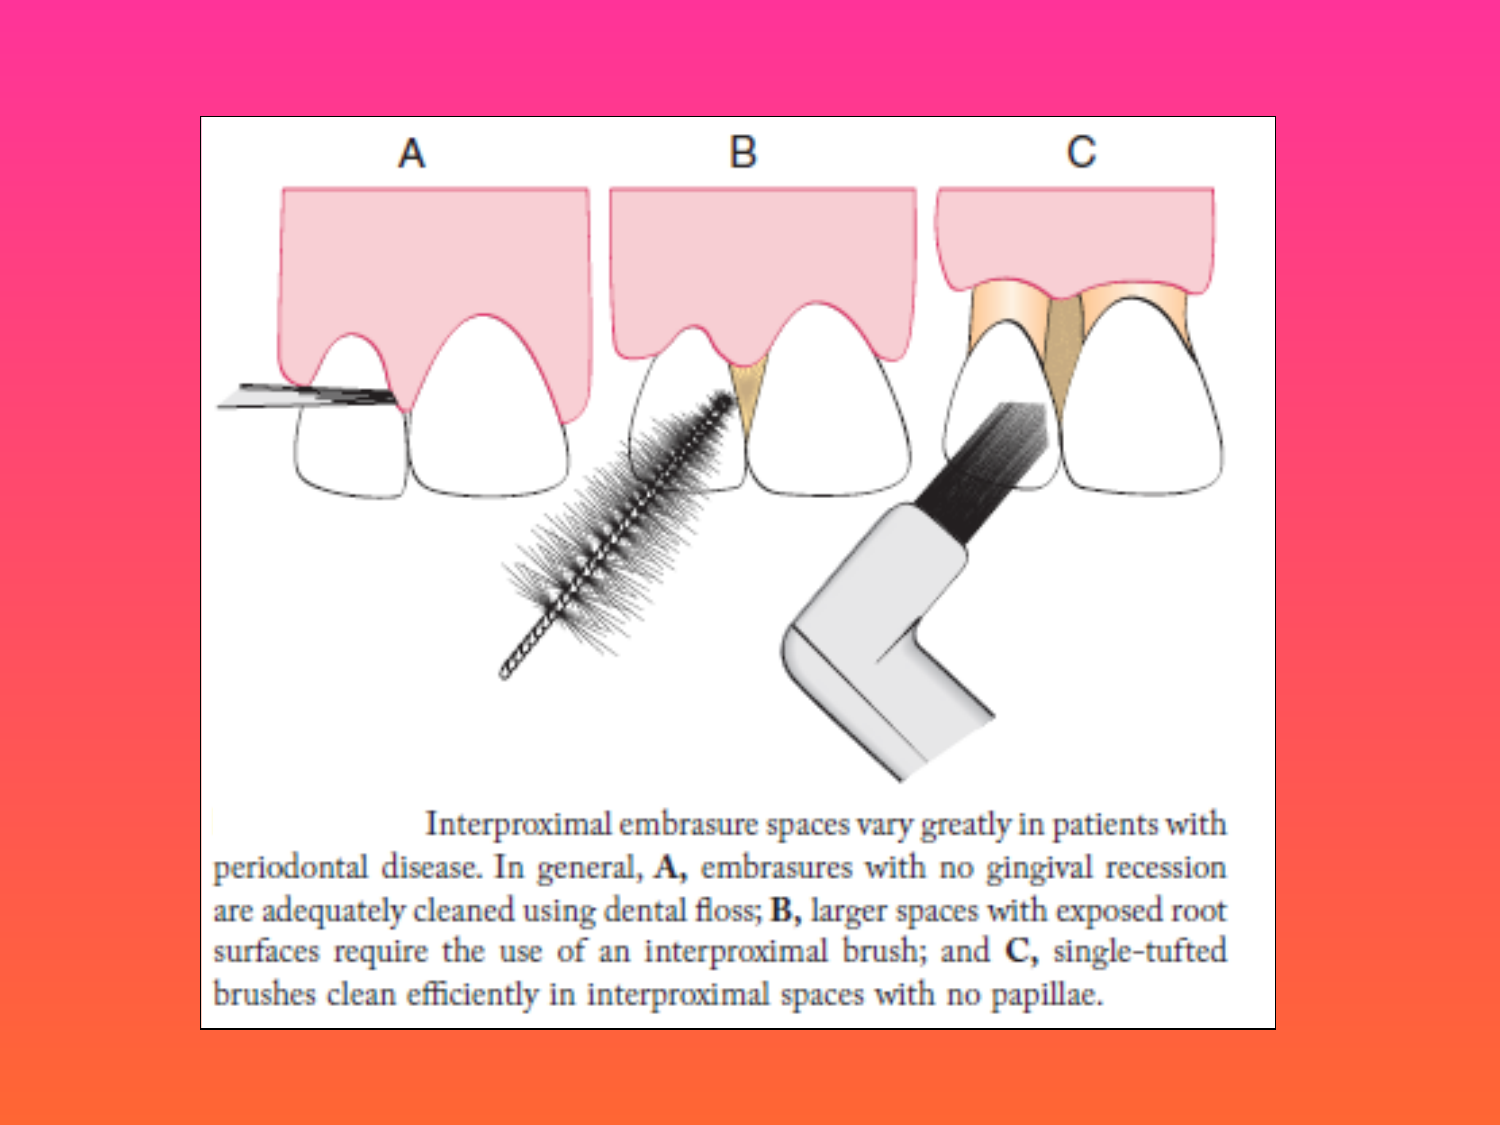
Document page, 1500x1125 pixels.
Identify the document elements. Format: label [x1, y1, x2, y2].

picture [201, 116, 1275, 1029]
